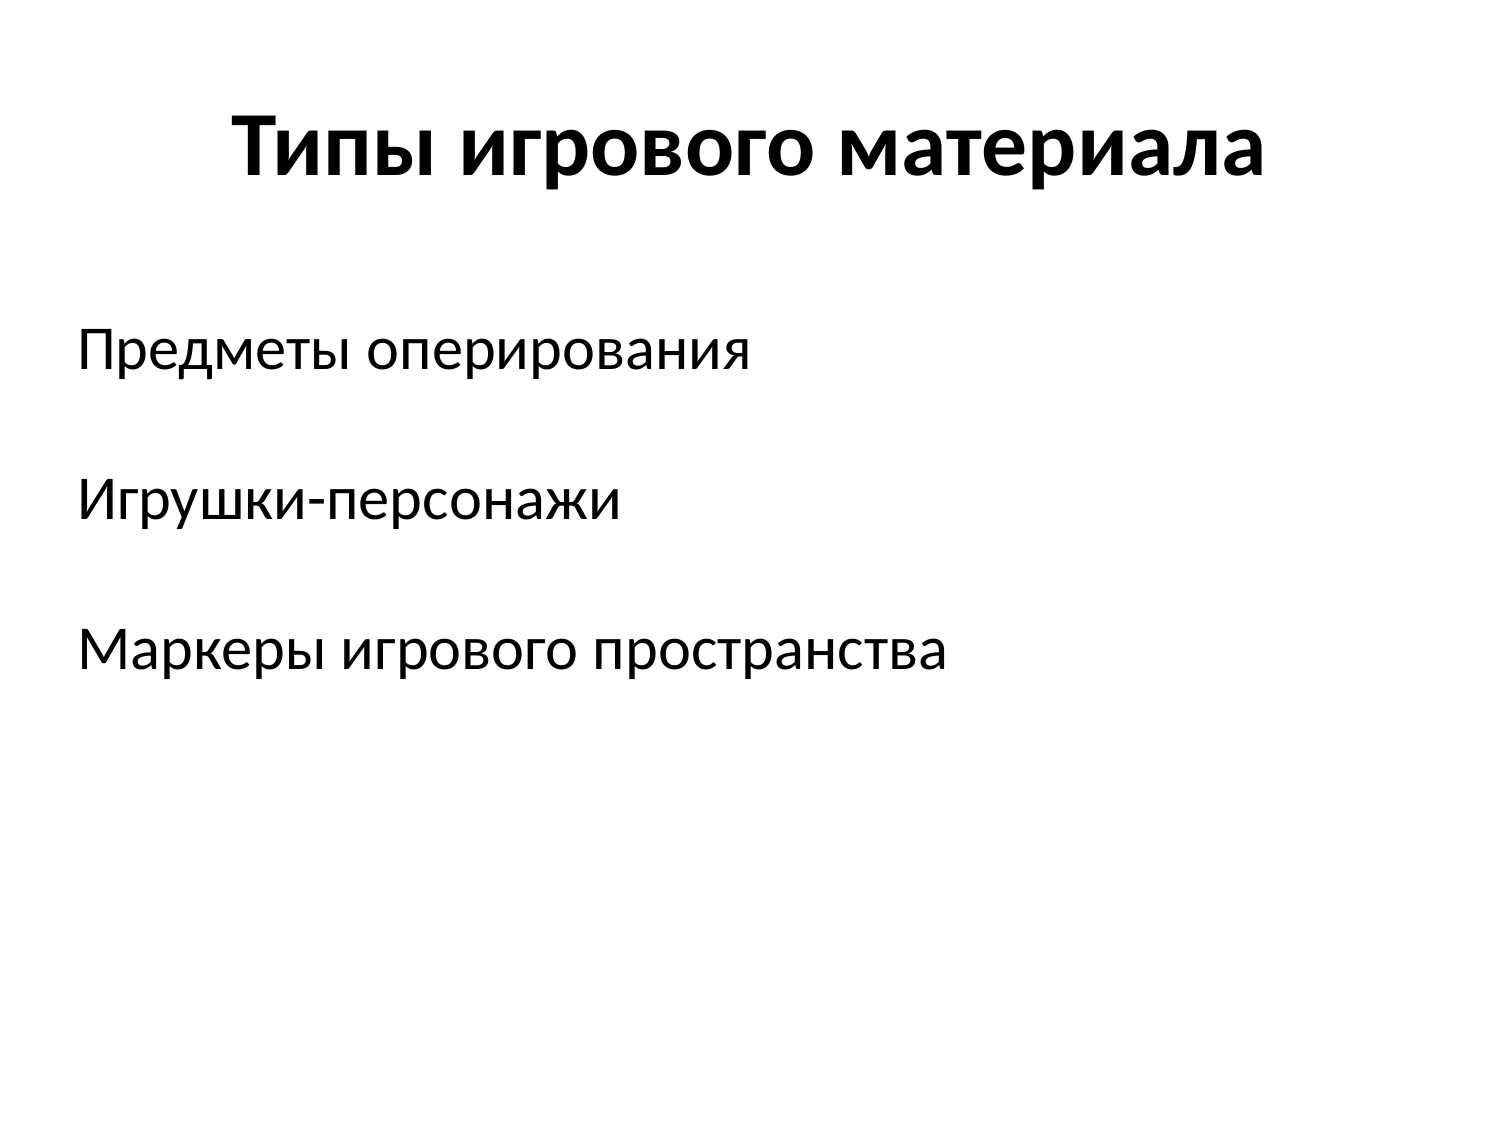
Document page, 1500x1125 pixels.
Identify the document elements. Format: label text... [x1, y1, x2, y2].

title Типы игрового материала [75, 45, 1425, 233]
text_box Предметы оперирования Игрушки-персонажи Маркеры игрового пространства [62, 299, 1413, 690]
